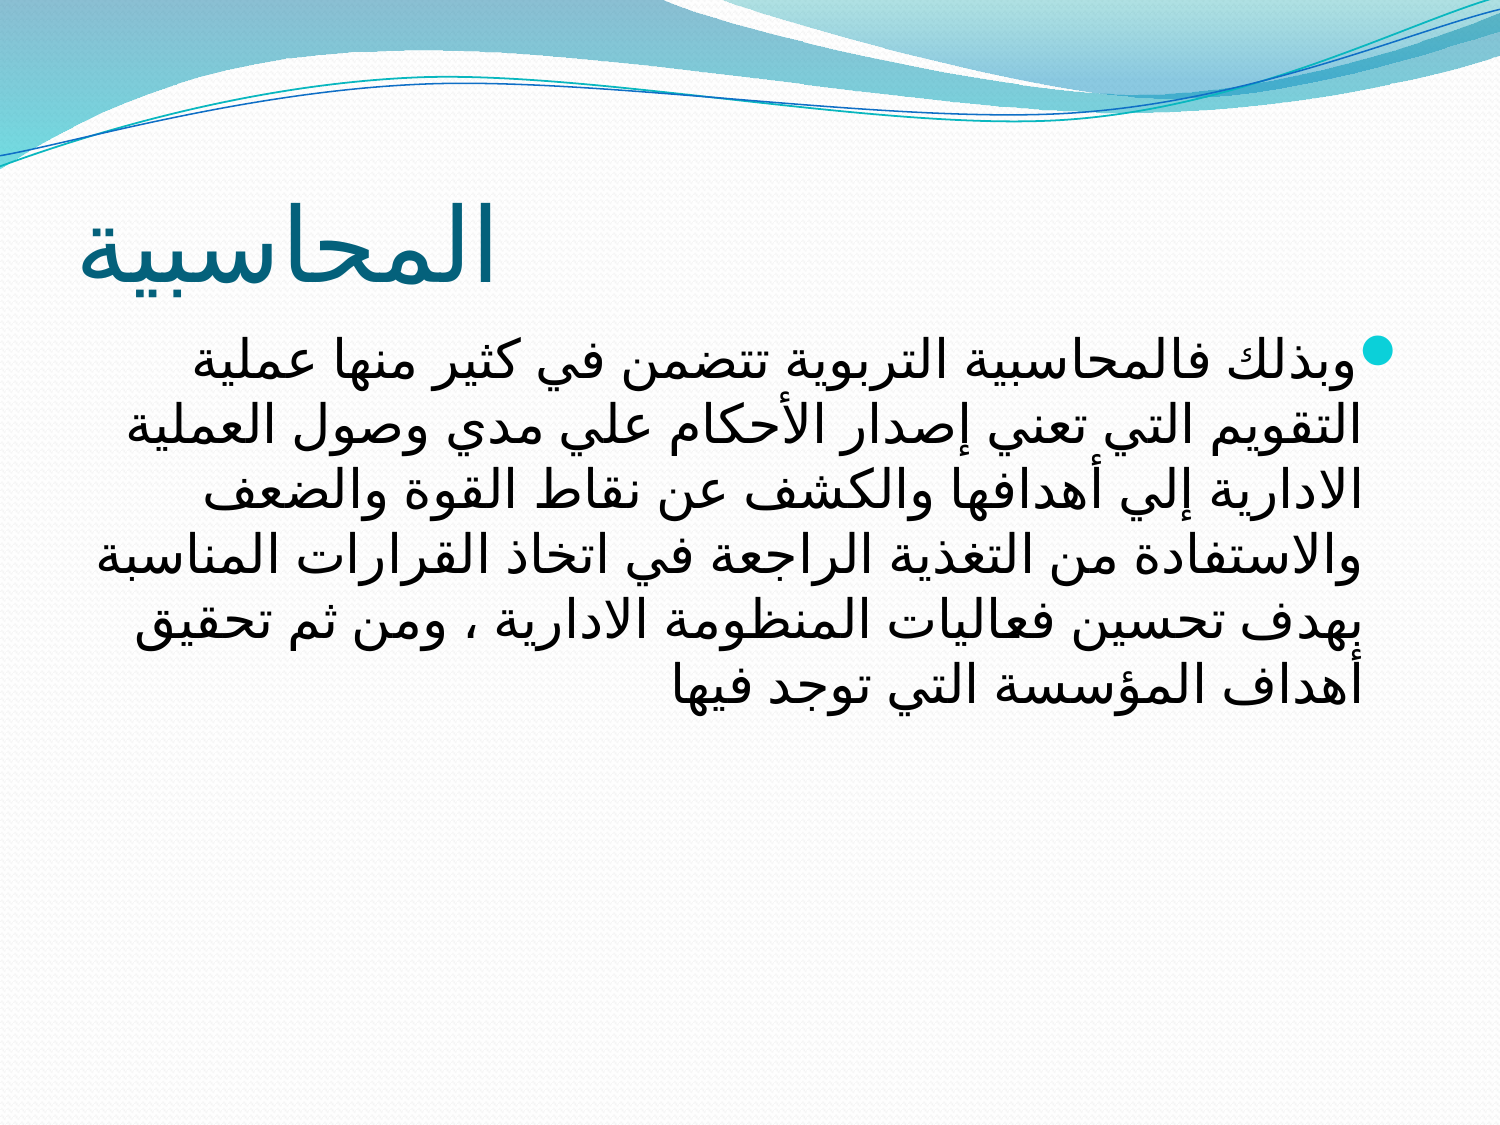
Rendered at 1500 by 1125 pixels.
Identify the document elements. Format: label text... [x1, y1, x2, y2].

list وبذلك فالمحاسبية التربوية تتضمن في كثير منها عملية التقويم التي تعني إصدار الأحكام علي مدي وصول العملية الادارية إلي أهدافها والكشف عن نقاط القوة والضعف والاستفادة من التغذية الراجعة في اتخاذ القرارات المناسبة بهدف تحسين فعاليات المنظومة الادارية ، ومن ثم تحقيق أهداف المؤسسة التي توجد فيها [75, 317, 1425, 1038]
title المحاسبية [75, 115, 1425, 303]
